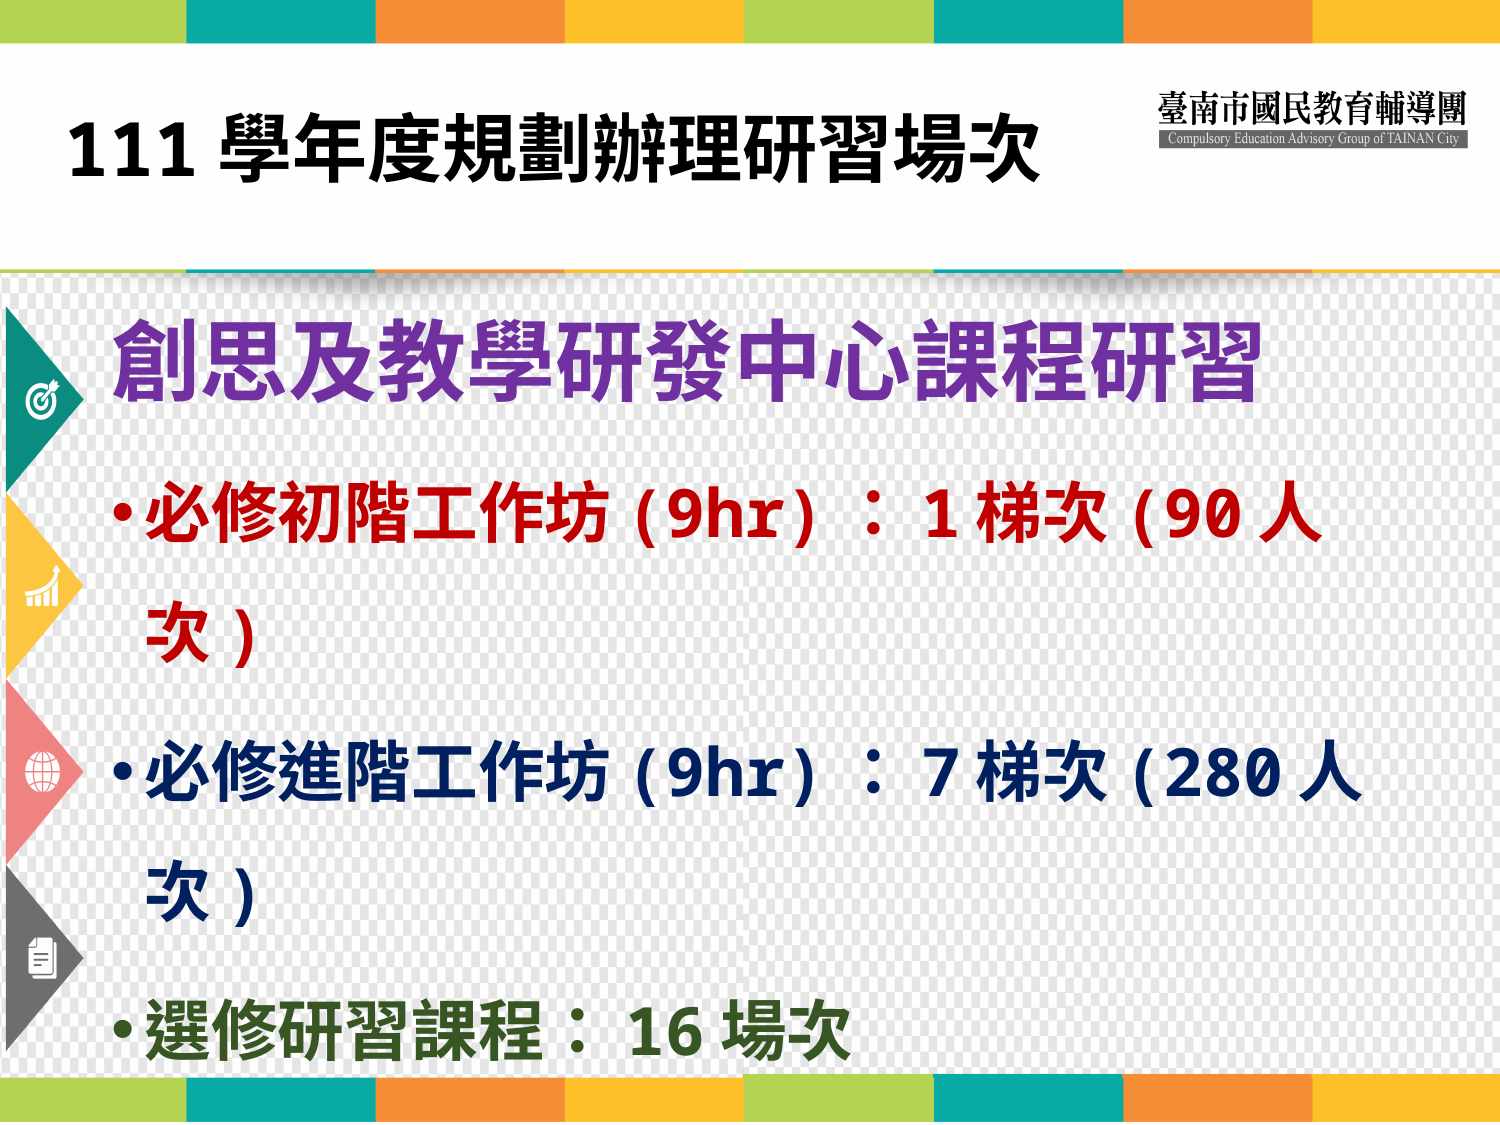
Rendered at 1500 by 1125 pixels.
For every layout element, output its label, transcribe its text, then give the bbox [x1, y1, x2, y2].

picture [0, 0, 1500, 1125]
list 創思及教學研發中心課程研習 必修初階工作坊(9hr)：1梯次(90人次) 必修進階工作坊(9hr)：7梯次(280人次) 選修研習課程：16場次 [96, 245, 1451, 1082]
title 111學年度規劃辦理研習場次 [49, 43, 1343, 261]
